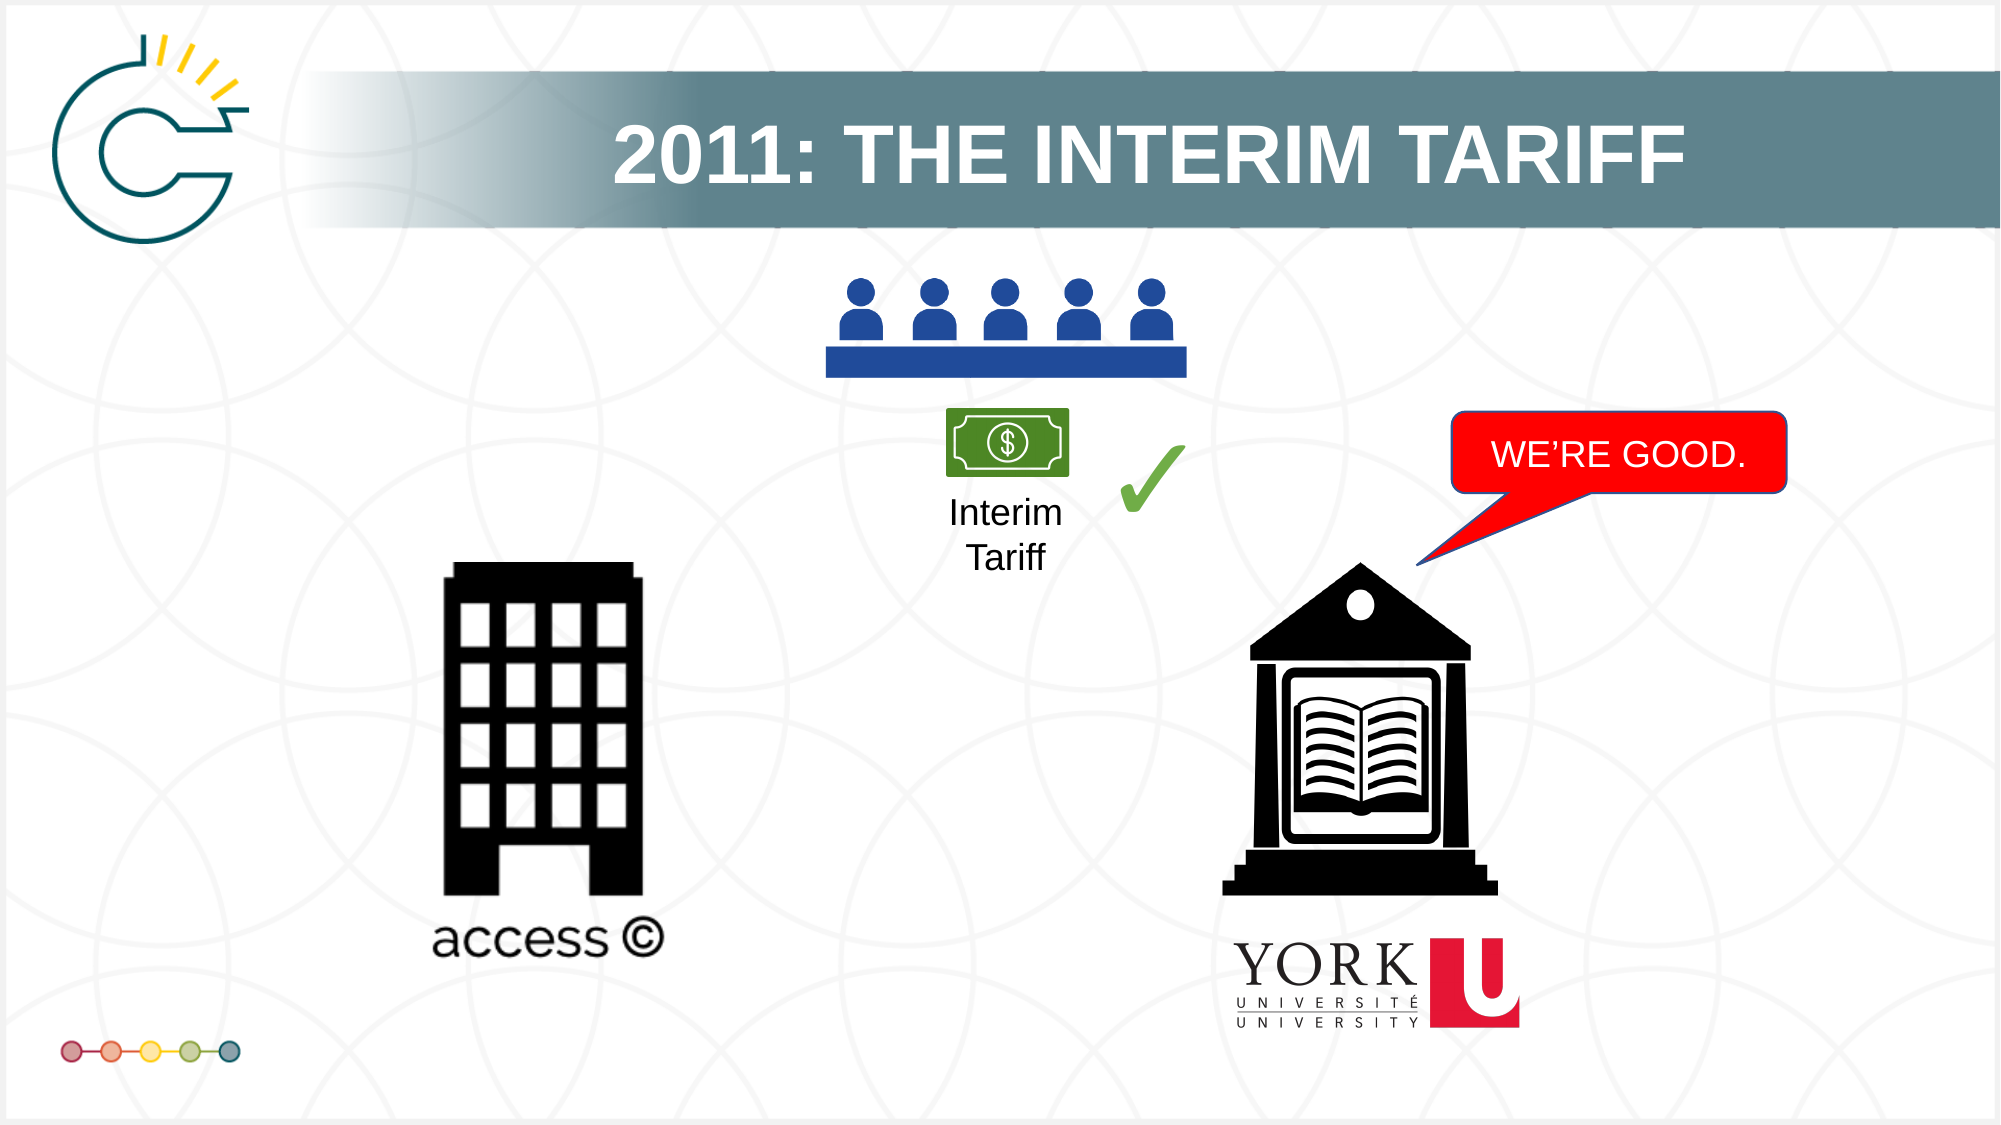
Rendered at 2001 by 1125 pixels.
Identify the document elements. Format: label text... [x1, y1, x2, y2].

text_box ✓ [1087, 392, 1213, 557]
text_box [927, 402, 1084, 587]
picture [0, 0, 2001, 1125]
text_box WE’RE GOOD. [1419, 410, 1788, 562]
title 2011: THE INTERIM TARIFF [438, 85, 1863, 240]
